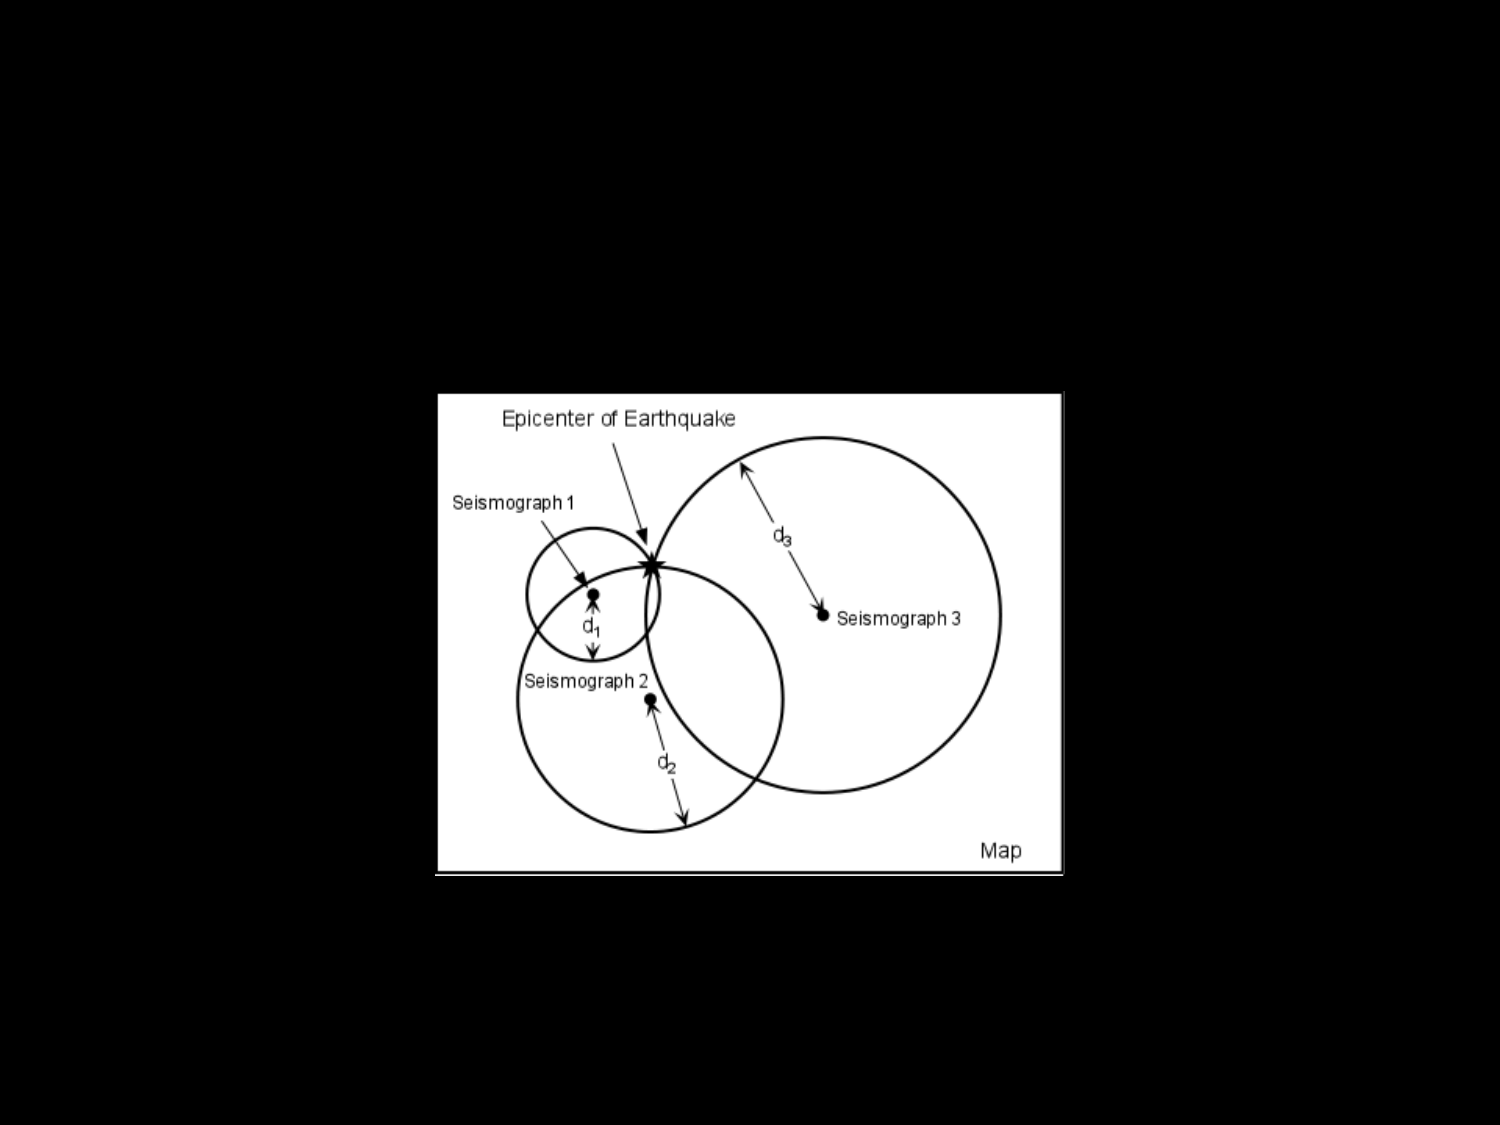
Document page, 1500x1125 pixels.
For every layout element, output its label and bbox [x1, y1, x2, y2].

list [434, 391, 1066, 876]
